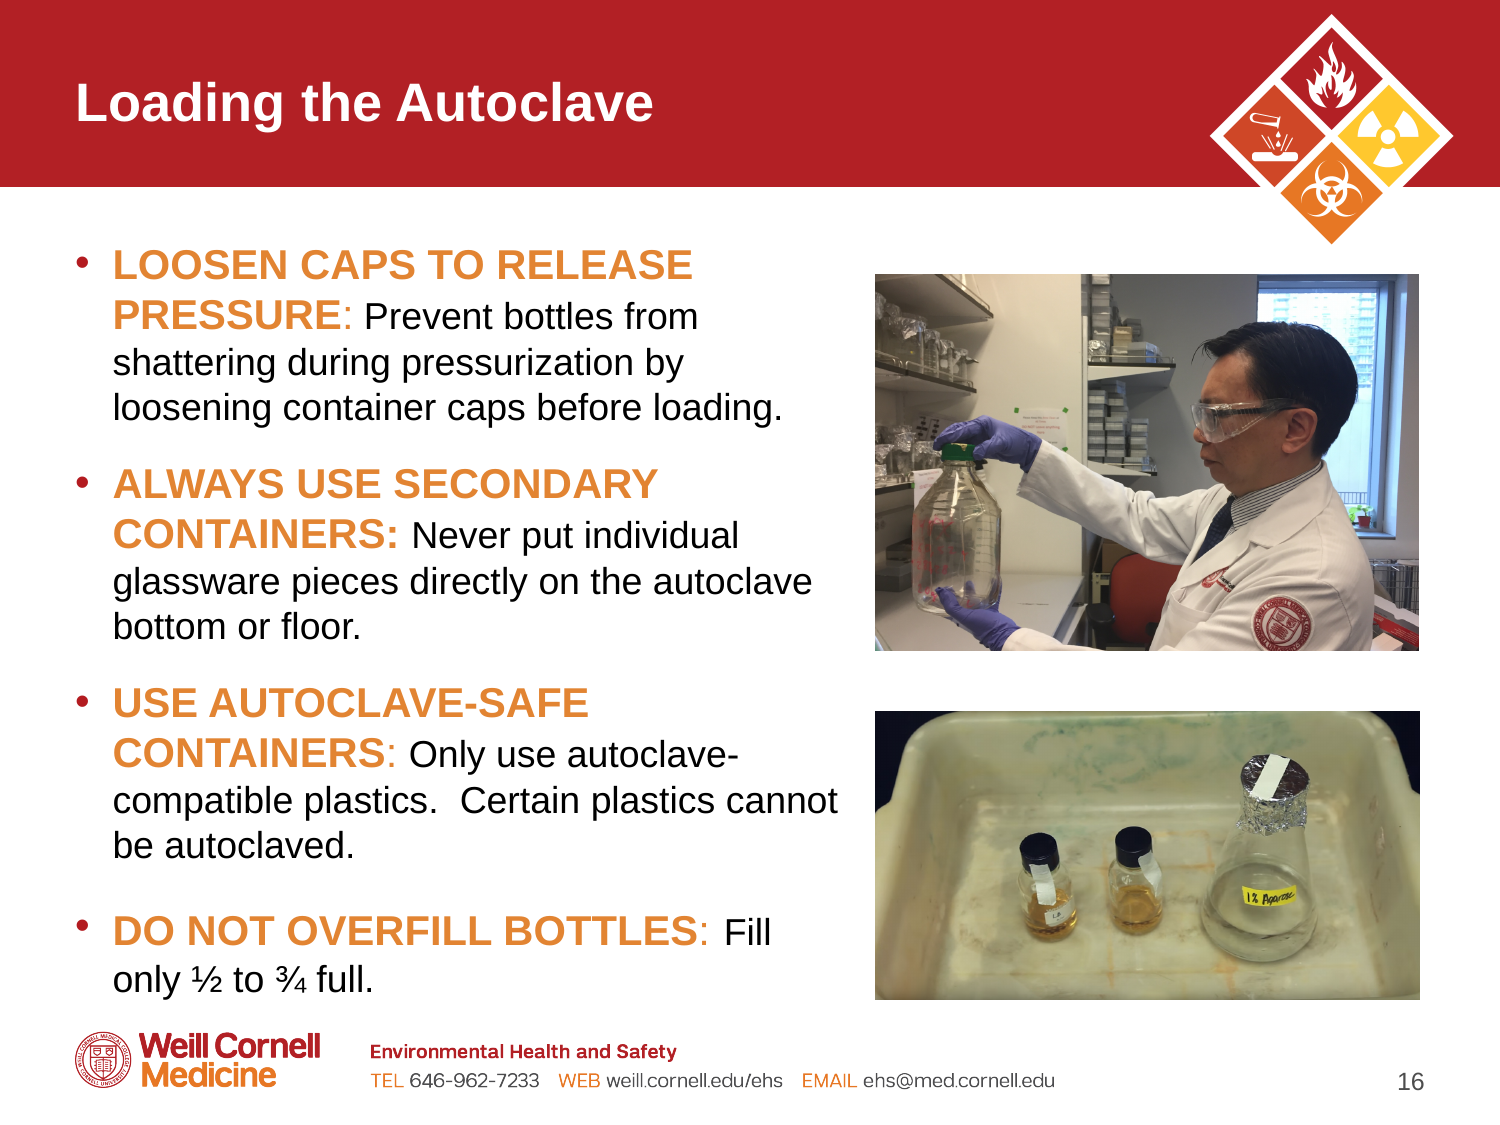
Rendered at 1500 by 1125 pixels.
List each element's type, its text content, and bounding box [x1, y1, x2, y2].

list LOOSEN CAPS TO RELEASE PRESSURE: Prevent bottles from shattering during pressurization by loosening container caps before loading. ALWAYS USE SECONDARY CONTAINERS: Never put individual glassware pieces directly on the autoclave bottom or floor. USE AUTOCLAVE-SAFE CONTAINERS: Only use autoclave-compatible plastics. Certain plastics cannot be autoclaved. DO NOT OVERFILL BOTTLES: Fill only ½ to ¾ full. [74, 237, 851, 1001]
slide_number 16 [1362, 1062, 1425, 1099]
title Loading the Autoclave [74, 25, 1176, 176]
picture [0, 0, 1500, 1125]
